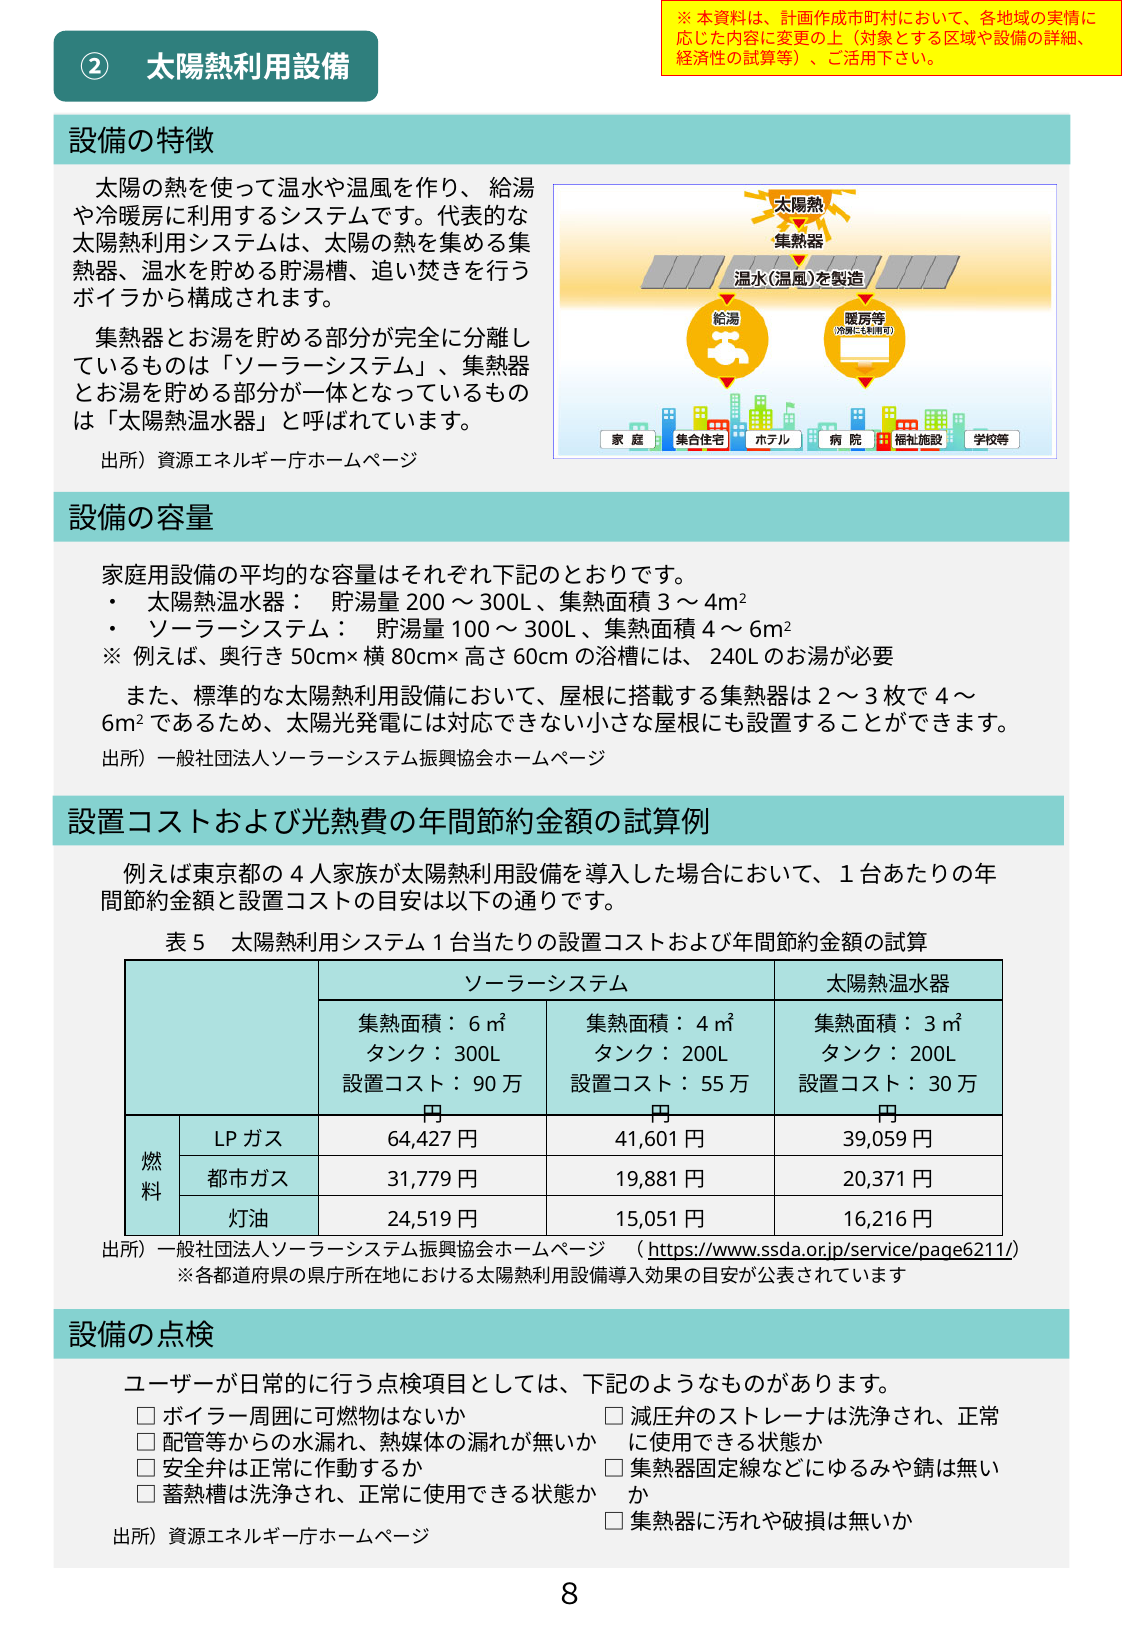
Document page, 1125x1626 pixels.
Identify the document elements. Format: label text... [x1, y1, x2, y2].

text_box 設置コストおよび光熱費の年間節約金額の試算例 [52, 795, 1064, 846]
text_box [53, 1359, 1070, 1569]
text_box [53, 542, 1070, 1309]
table_cell 19,881円 [547, 1156, 774, 1195]
table_cell 集熱面積：4㎡ タンク：200L 設置コスト：55万円 [547, 1001, 774, 1114]
table_cell 64,427円 [319, 1116, 546, 1155]
table_cell LPガス [180, 1116, 318, 1155]
table_cell 都市ガス [180, 1156, 318, 1195]
table_cell 39,059円 [775, 1116, 1002, 1155]
text_box 出所）一般社団法人ソーラーシステム振興協会ホームページ （https://www.ssda.or.jp/service/page6211/） ※各都道府県の県庁所在地における太陽熱利用設備導入効果の目安が公表されています [86, 1230, 1125, 1294]
text_box ユーザーが日常的に行う点検項目としては、下記のようなものがあります。 [86, 1362, 997, 1405]
text_box ※本資料は、計画作成市町村において、各地域の実情に応じた内容に変更の上（対象とする区域や設備の詳細、経済性の試算等）、ご活用下さい。 [661, 0, 1122, 76]
text_box 出所）資源エネルギー庁ホームページ [86, 440, 1008, 479]
table_cell 20,371円 [775, 1156, 1002, 1195]
text_box ② 太陽熱利用設備 [52, 29, 380, 103]
text_box 例えば東京都の4人家族が太陽熱利用設備を導入した場合において、１台あたりの年間節約金額と設置コストの目安は以下の通りです。 [86, 851, 1023, 921]
picture [553, 184, 1057, 459]
table_header [126, 962, 318, 1114]
table_cell 24,519円 [319, 1196, 546, 1235]
text_box 設備の容量 [53, 491, 1070, 542]
text_box □減圧弁のストレーナは洗浄され、正常に使用できる状態か □集熱器固定線などにゆるみや錆は無いか □集熱器に汚れや破損は無いか [589, 1395, 1032, 1542]
table_cell 31,779円 [319, 1156, 546, 1195]
text_box 表5 太陽熱利用システム1台当たりの設置コストおよび年間節約金額の試算 [62, 921, 1032, 962]
table_cell 15,051円 [547, 1196, 774, 1235]
text_box 設備の点検 [53, 1309, 1070, 1359]
text_box ８ [540, 1567, 593, 1618]
text_box 出所）資源エネルギー庁ホームページ [97, 1517, 1019, 1555]
table_cell 燃料 [126, 1116, 179, 1235]
text_box 太陽の熱を使って温水や温風を作り、 給湯や冷暖房に利用するシステムです。代表的な太陽熱利用システムは、太陽の熱を集める集熱器、温水を貯める貯湯槽、追い焚きを行うボイラから構成されます。 集熱器とお湯を貯める部分が完全に分離しているものは「ソーラーシステム」、集熱器とお湯を貯める部分が一体となっているものは「太陽熱温水器」と呼ばれています。 [57, 166, 554, 442]
text_box [53, 165, 1070, 491]
text_box 設備の特徴 [53, 114, 1071, 165]
table_cell 41,601円 [547, 1116, 774, 1155]
text_box 出所）一般社団法人ソーラーシステム振興協会ホームページ [86, 739, 1008, 777]
text_box 家庭用設備の平均的な容量はそれぞれ下記のとおりです。 ・ 太陽熱温水器： 貯湯量200～300L、集熱面積3～4m2 ・ ソーラーシステム： 貯湯量100～300L、集熱面積4～6m2 ※ 例えば、奥行き50cm×横80cm×高さ60cmの浴槽には、240Lのお湯が必要 また、標準的な太陽熱利用設備において、屋根に搭載する集熱器は2～3枚で4～6m2であるため、太陽光発電には対応できない小さな屋根にも設置することができます。 [86, 552, 1023, 744]
table_cell 灯油 [180, 1196, 318, 1235]
table_header 太陽熱温水器 [775, 962, 1002, 999]
table_cell 16,216円 [775, 1196, 1002, 1235]
table_header ソーラーシステム [319, 962, 774, 999]
table_cell 集熱面積：6㎡ タンク：300L 設置コスト：90万円 [319, 1001, 546, 1114]
table_cell 集熱面積：3㎡ タンク：200L 設置コスト：30万円 [775, 1001, 1002, 1114]
text_box □ボイラー周囲に可燃物はないか □配管等からの水漏れ、熱媒体の漏れが無いか □安全弁は正常に作動するか □蓄熱槽は洗浄され、正常に使用できる状態か [120, 1405, 621, 1515]
